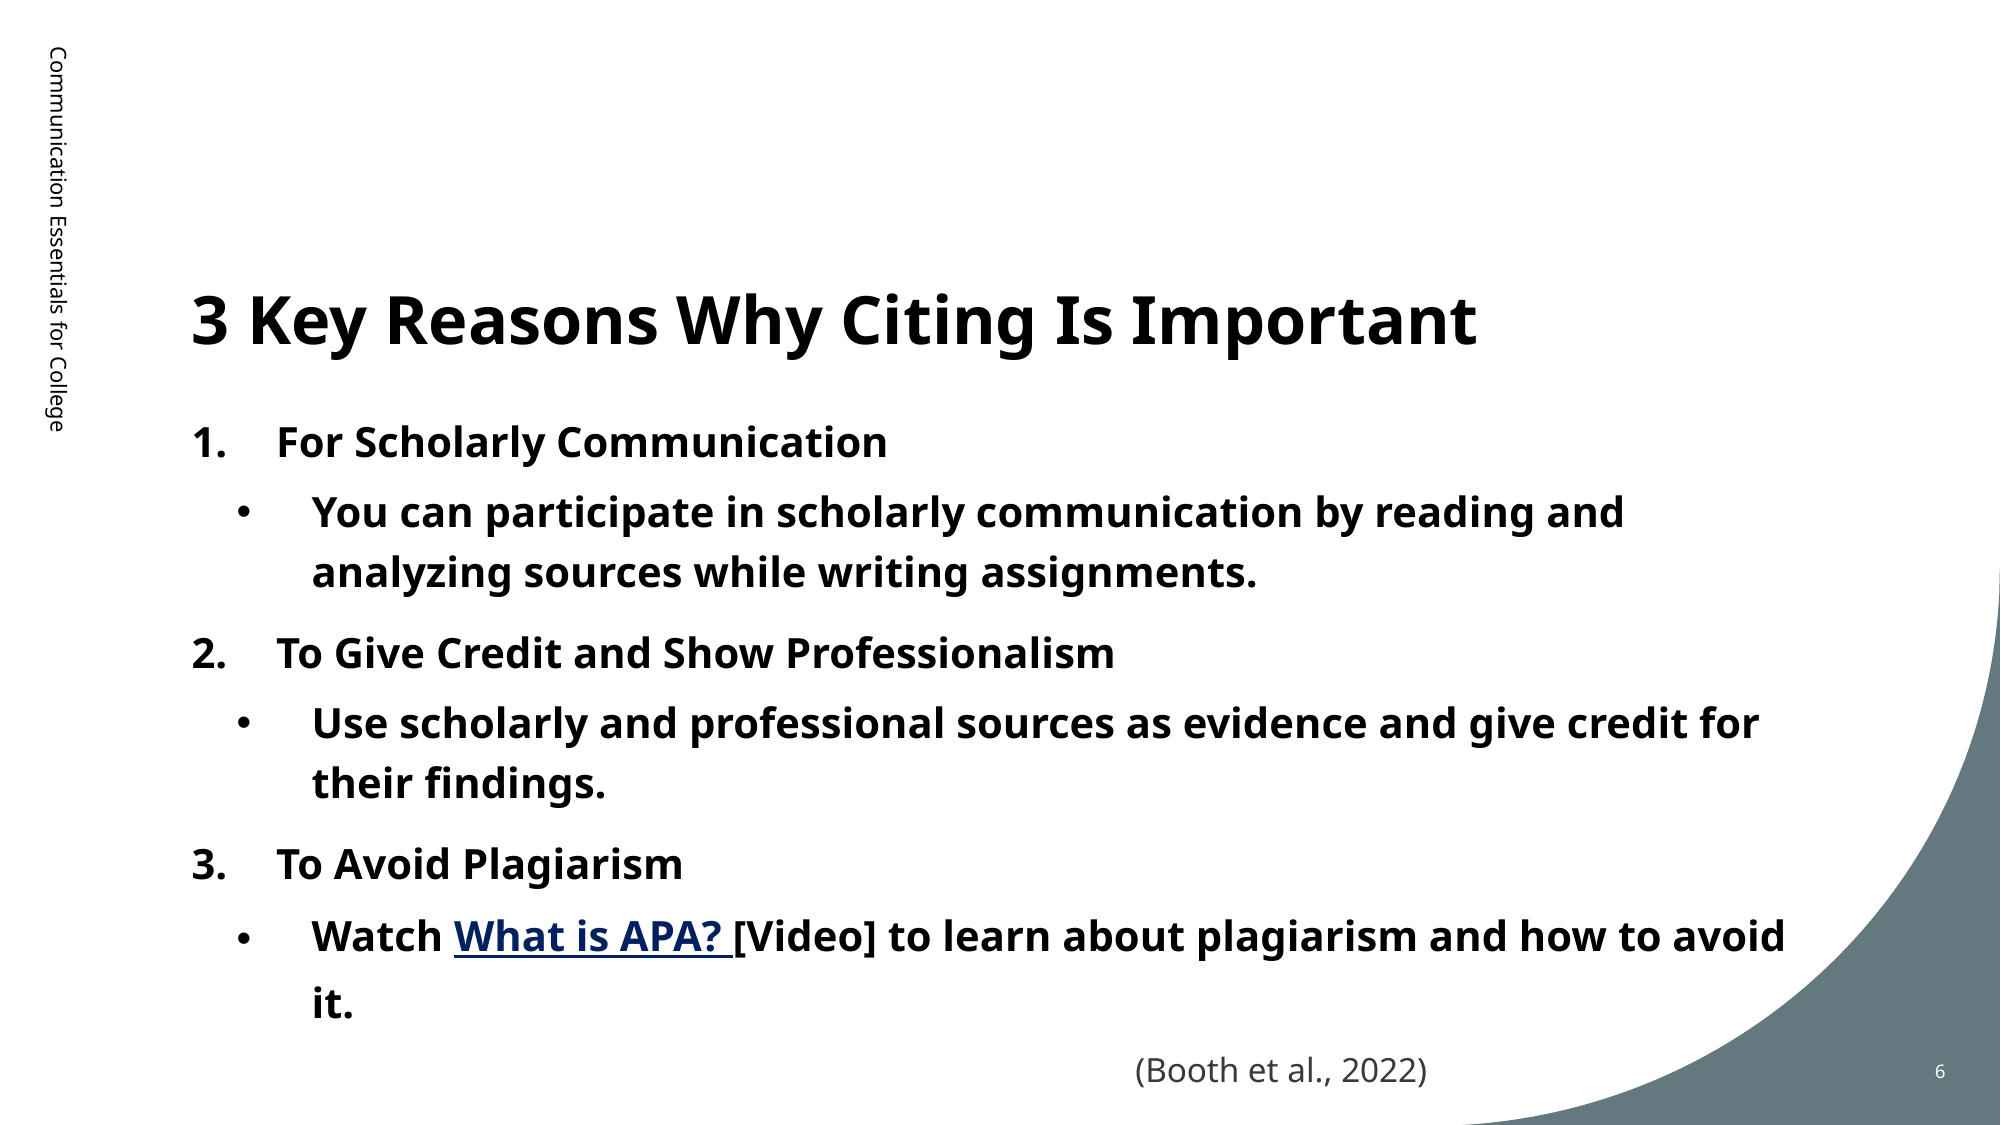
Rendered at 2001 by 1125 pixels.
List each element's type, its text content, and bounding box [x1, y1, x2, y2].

list For Scholarly Communication You can participate in scholarly communication by reading and analyzing sources while writing assignments. To Give Credit and Show Professionalism Use scholarly and professional sources as evidence and give credit for their findings. To Avoid Plagiarism Watch What is APA? [Video] to learn about plagiarism and how to avoid it. [176, 398, 1809, 1043]
text_box (Booth et al., 2022)​​ [1120, 1041, 1706, 1097]
footer Communication Essentials for College [20, 31, 80, 661]
title 3 Key Reasons Why Citing Is Important [176, 118, 1809, 366]
slide_number 6 [1893, 1042, 1961, 1103]
